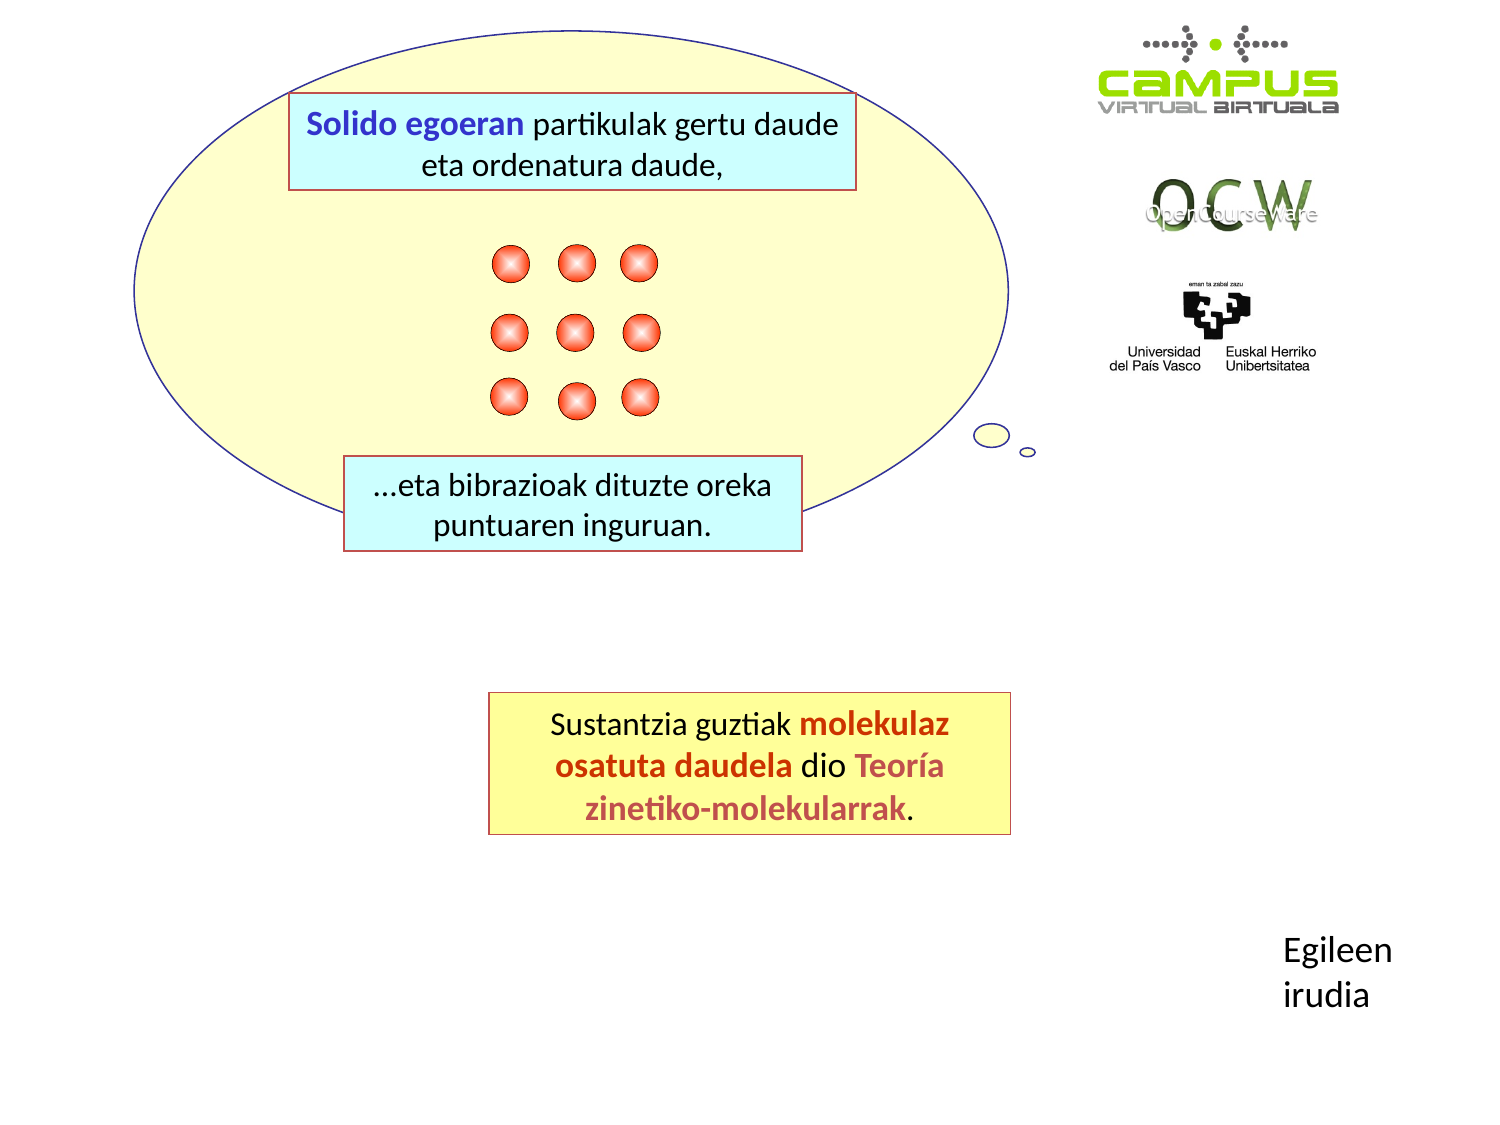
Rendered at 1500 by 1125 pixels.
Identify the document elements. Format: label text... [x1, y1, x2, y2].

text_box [133, 30, 1036, 551]
picture [1139, 149, 1327, 245]
text_box Sustantzia guztiak molekulaz osatuta daudela dio Teoría zinetiko-molekularrak. [489, 692, 1011, 835]
picture [1100, 272, 1327, 379]
text_box Egileen irudia [1268, 917, 1500, 1022]
picture [1095, 23, 1340, 115]
